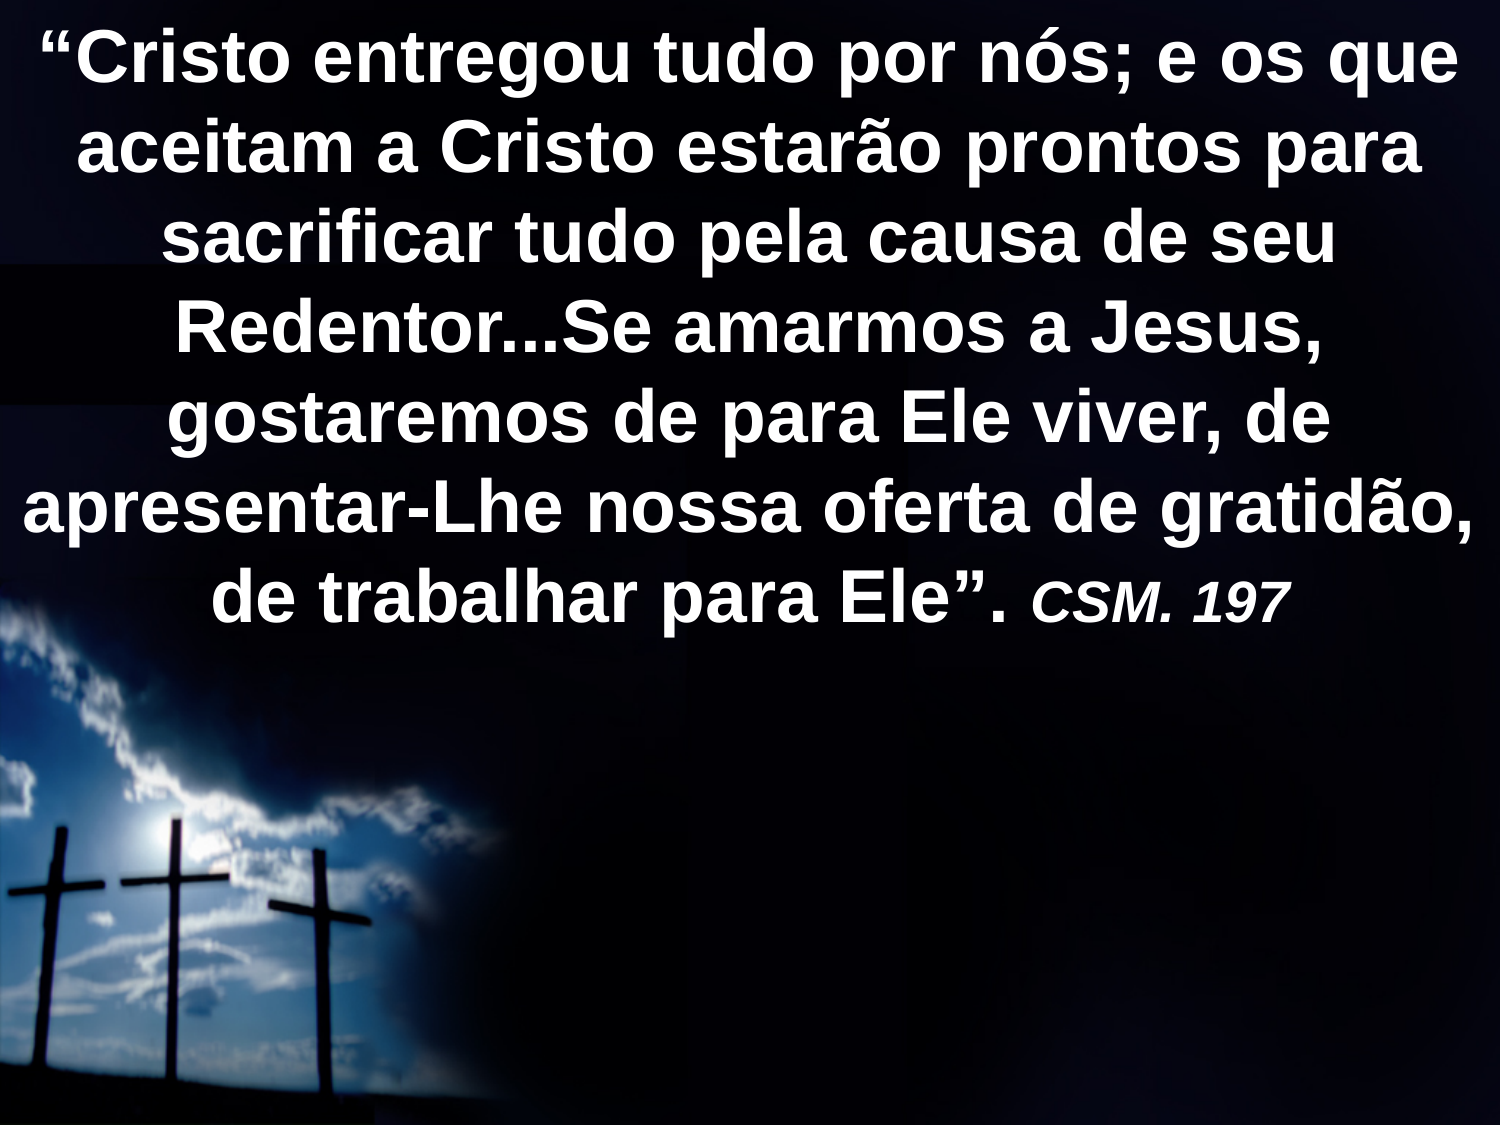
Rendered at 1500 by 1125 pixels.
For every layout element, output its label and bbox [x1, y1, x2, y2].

list [0, 0, 1500, 1125]
